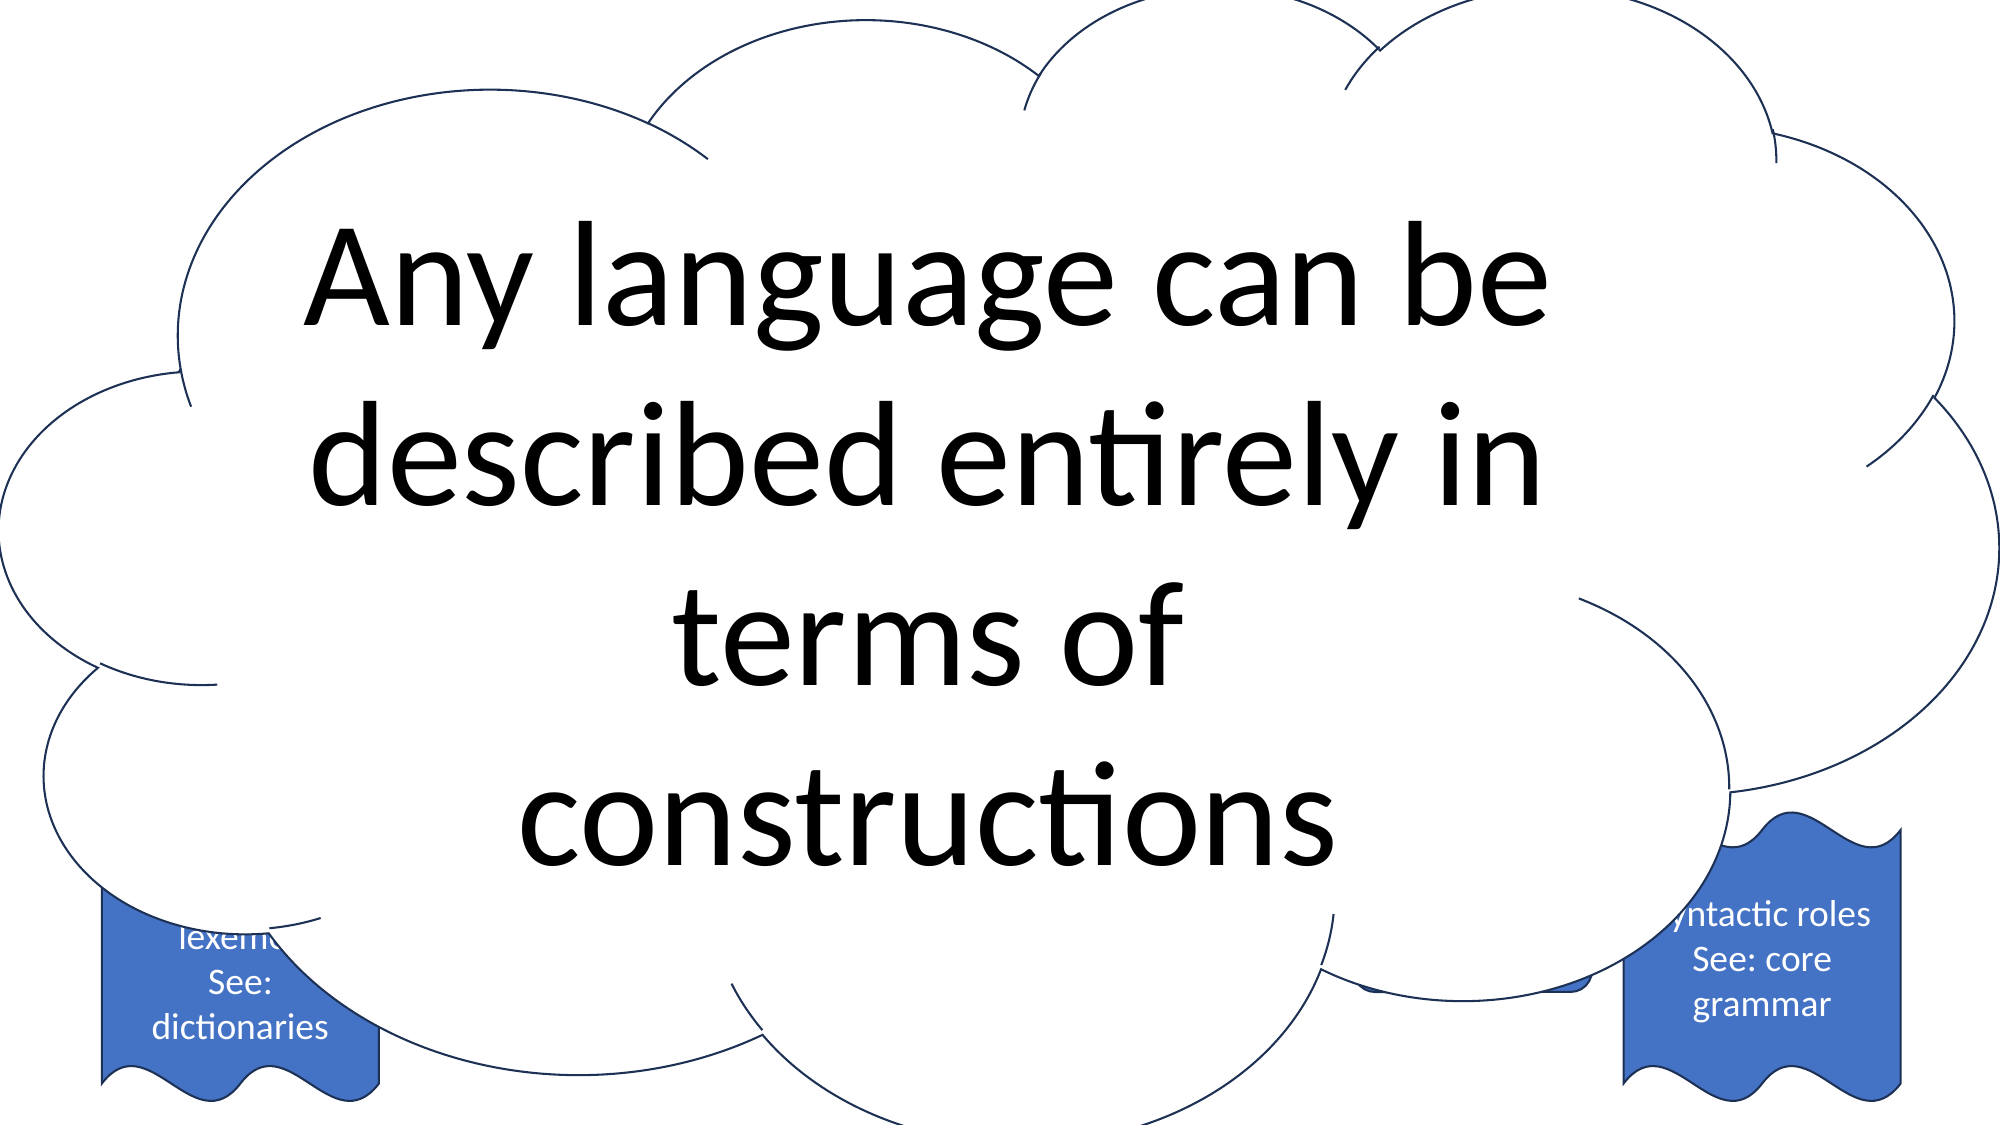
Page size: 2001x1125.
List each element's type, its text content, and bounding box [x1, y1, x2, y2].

text_box Abstract (Slot) [1546, 977, 1593, 993]
picture [482, 764, 582, 865]
text_box Syntactic roles See: core grammar [1622, 811, 1902, 1102]
text_box Morphemes / lexemes See: dictionaries [100, 889, 380, 1102]
slide_number 7 [1412, 1042, 1863, 1103]
text_box Any language can be described entirely in terms of constructions [0, 0, 2000, 1125]
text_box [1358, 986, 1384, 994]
